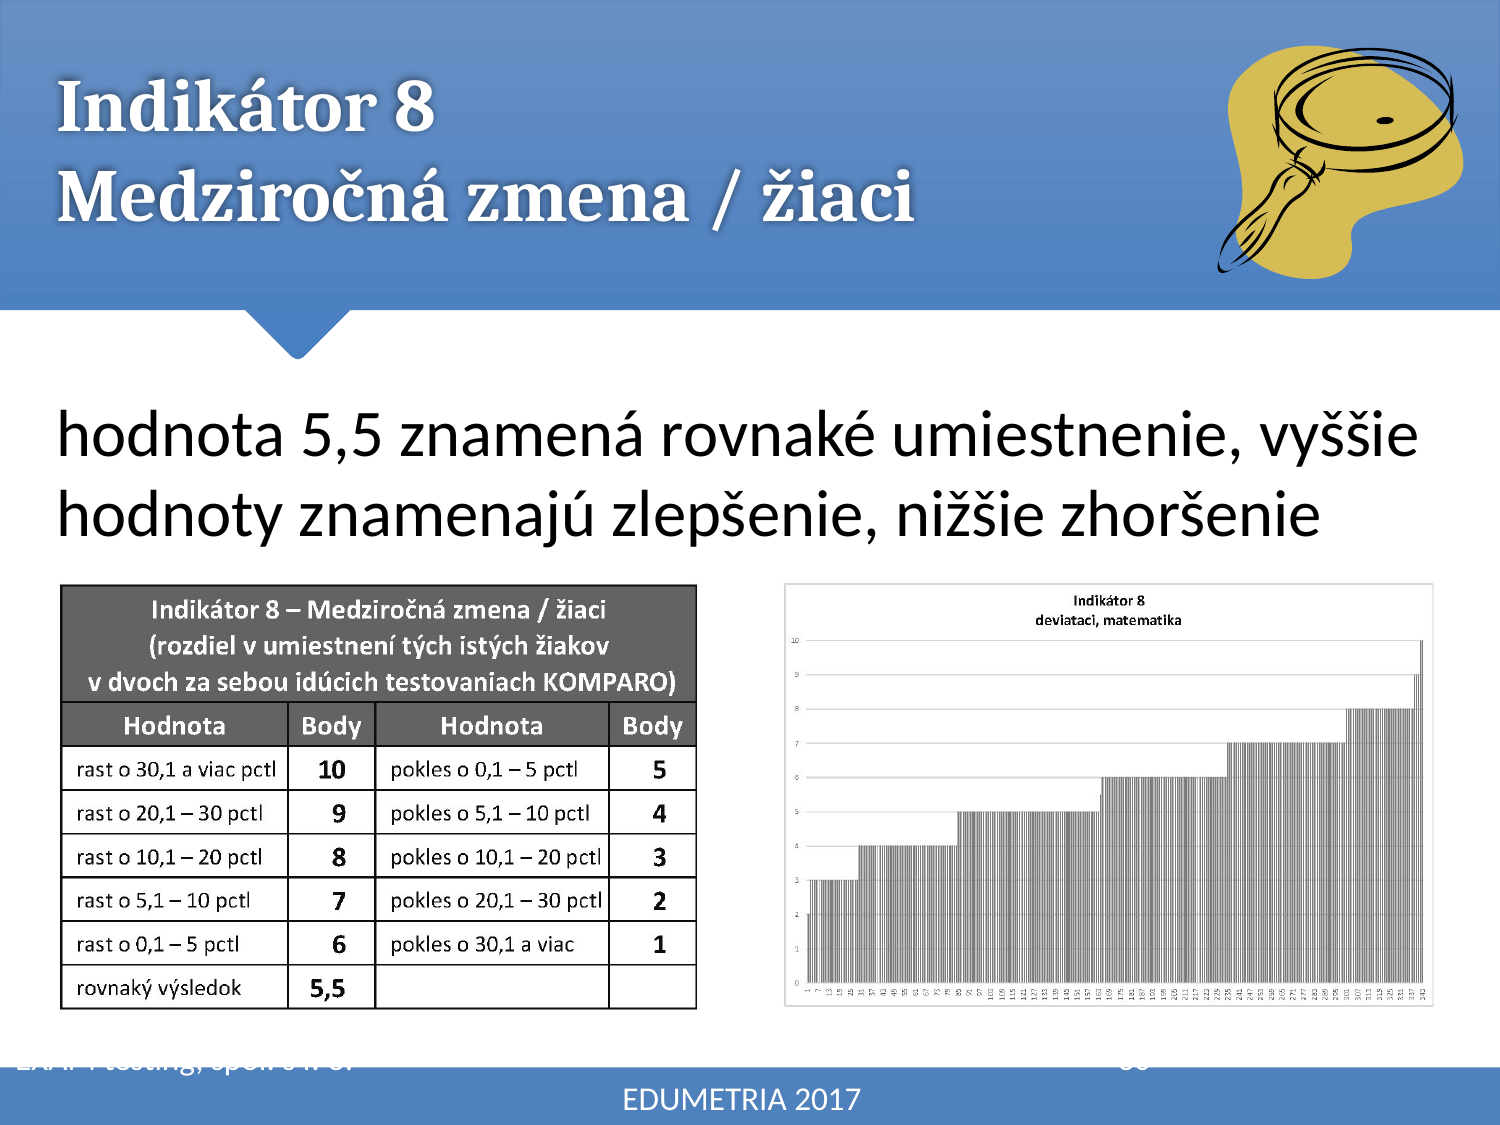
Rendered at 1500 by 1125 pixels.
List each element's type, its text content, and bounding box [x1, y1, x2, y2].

title Indikátor 8 Medziročná zmena / žiaci [41, 48, 1217, 238]
footer EXAM testing, spol. s r. o. 30 EDUMETRIA 2017 [0, 1067, 1500, 1125]
picture [1217, 45, 1464, 279]
text_box hodnota 5,5 znamená rovnaké umiestnenie, vyššie hodnoty znamenajú zlepšenie, nižšie zhoršenie [40, 381, 1460, 1067]
picture [761, 574, 1447, 1039]
picture [41, 572, 715, 1028]
